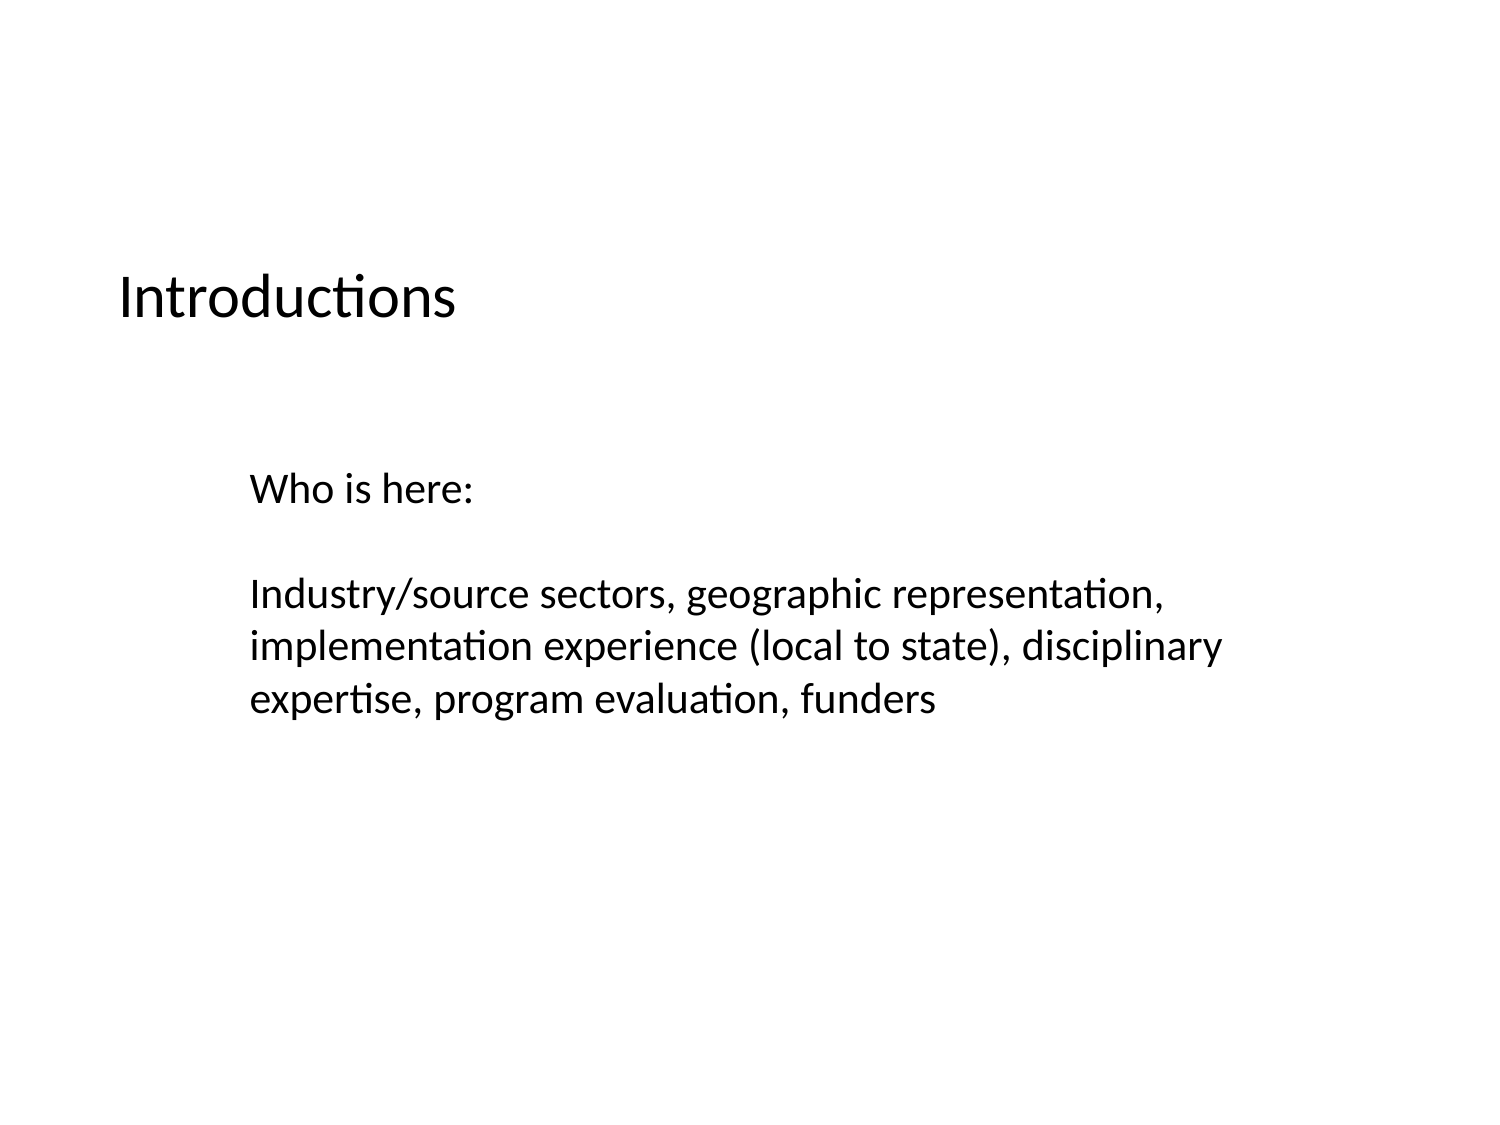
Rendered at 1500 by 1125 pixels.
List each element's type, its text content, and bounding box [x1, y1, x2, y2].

text_box Who is here: Industry/source sectors, geographic representation, implementation experience (local to state), disciplinary expertise, program evaluation, funders [234, 452, 1293, 730]
text_box Introductions [103, 248, 1111, 563]
